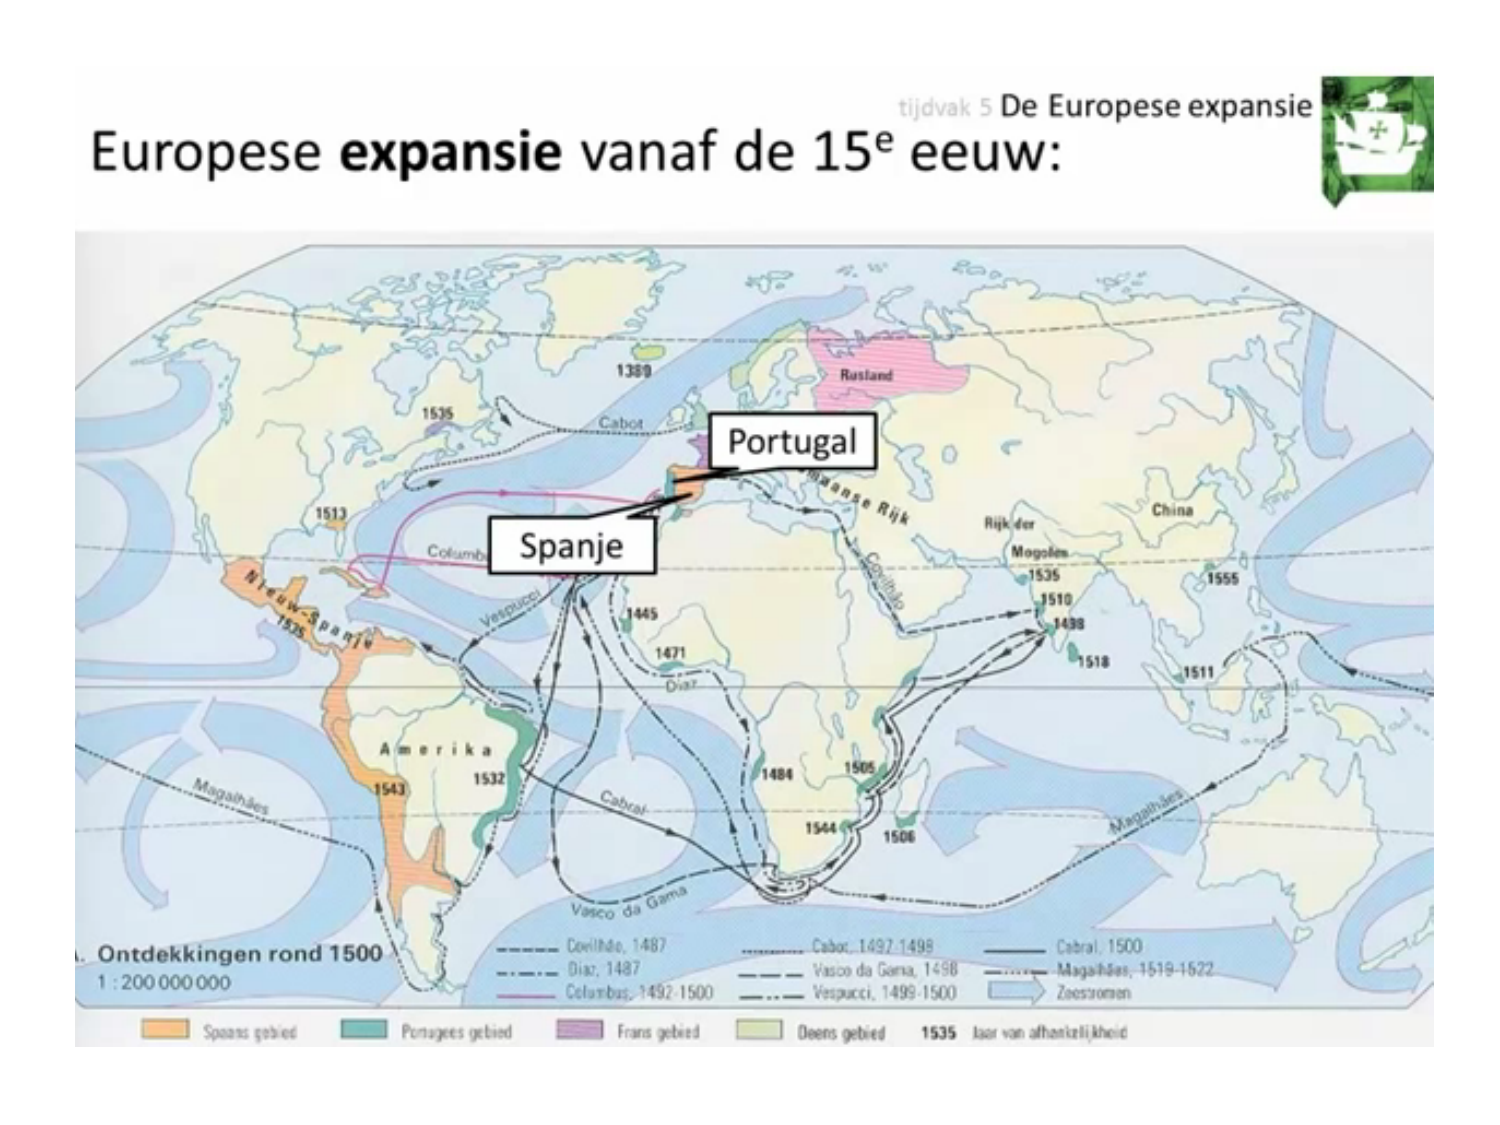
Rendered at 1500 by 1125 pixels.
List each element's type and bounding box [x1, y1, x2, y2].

picture [74, 66, 1434, 1047]
